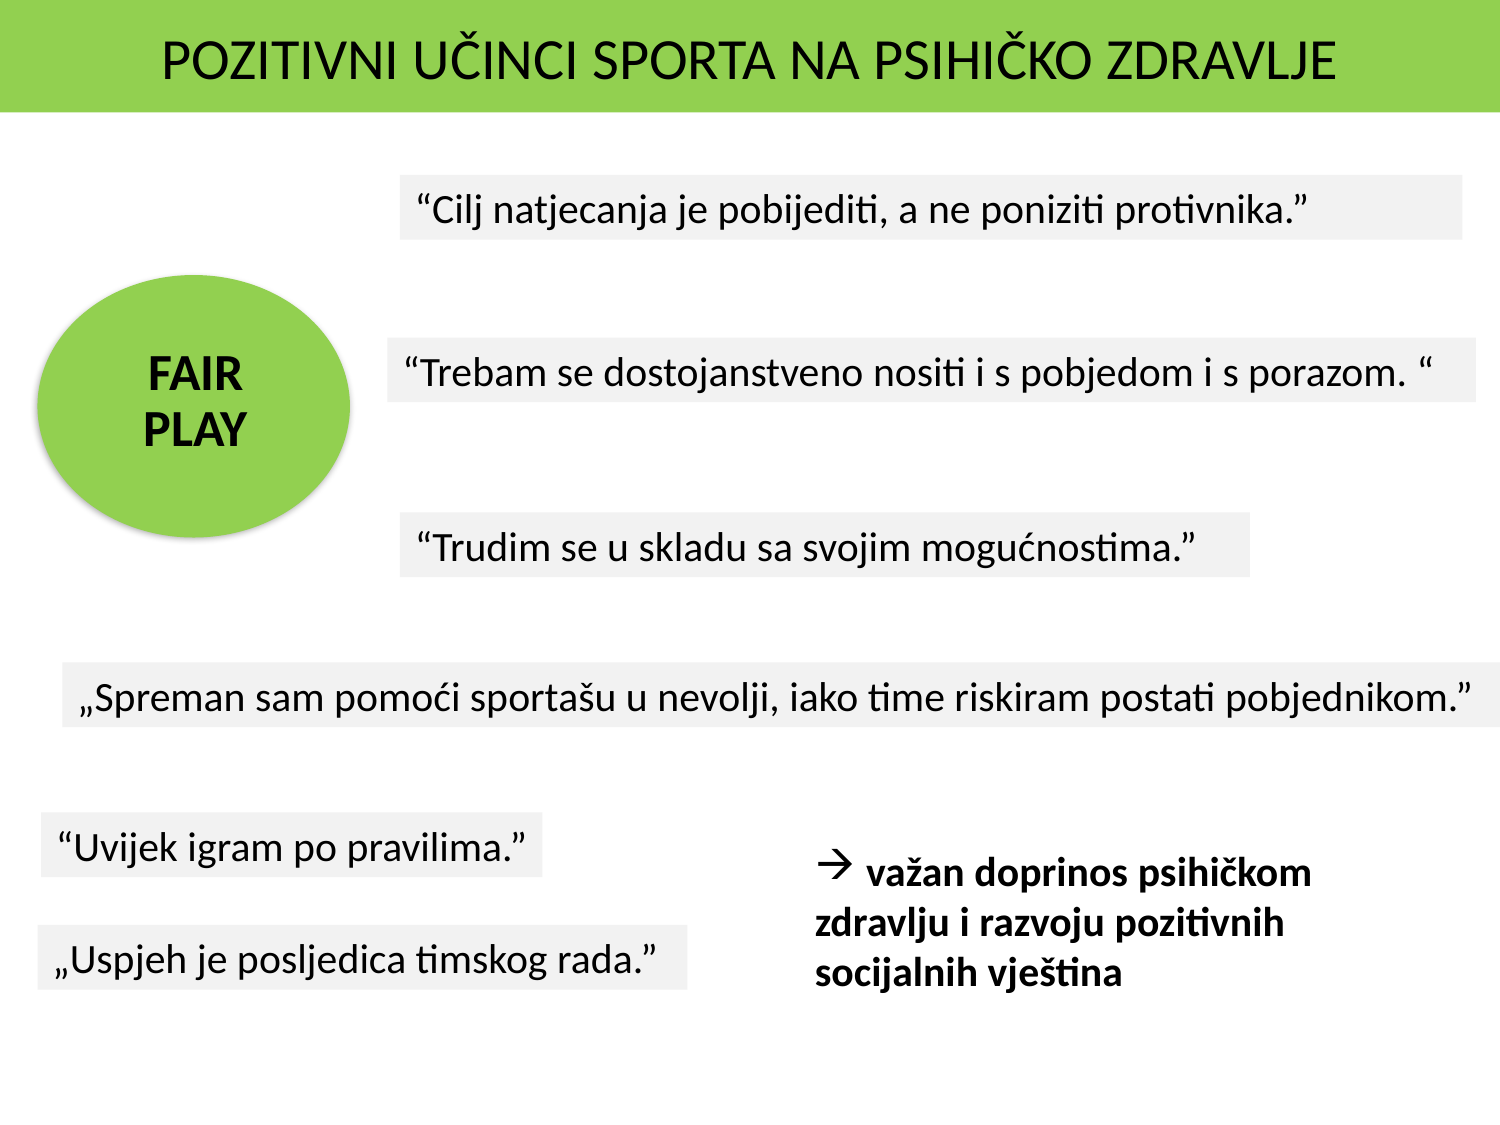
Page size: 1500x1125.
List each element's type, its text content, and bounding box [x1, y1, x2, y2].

text_box “Uvijek igram po pravilima.” [41, 812, 543, 878]
text_box FAIR PLAY [87, 324, 305, 479]
text_box “Cilj natjecanja je pobijediti, a ne poniziti protivnika.” [399, 174, 1463, 240]
text_box „Uspjeh je posljedica timskog rada.” [37, 924, 688, 990]
text_box POZITIVNI UČINCI SPORTA NA PSIHIČKO ZDRAVLJE [0, 0, 1500, 113]
text_box „Spreman sam pomoći sportašu u nevolji, iako time riskiram postati pobjednikom.” [62, 662, 1500, 728]
text_box “Trebam se dostojanstveno nositi i s pobjedom i s porazom. “ [387, 337, 1476, 403]
text_box važan doprinos psihičkom zdravlju i razvoju pozitivnih socijalnih vještina [800, 837, 1425, 1003]
text_box [37, 275, 350, 538]
text_box “Trudim se u skladu sa svojim mogućnostima.” [399, 512, 1250, 578]
